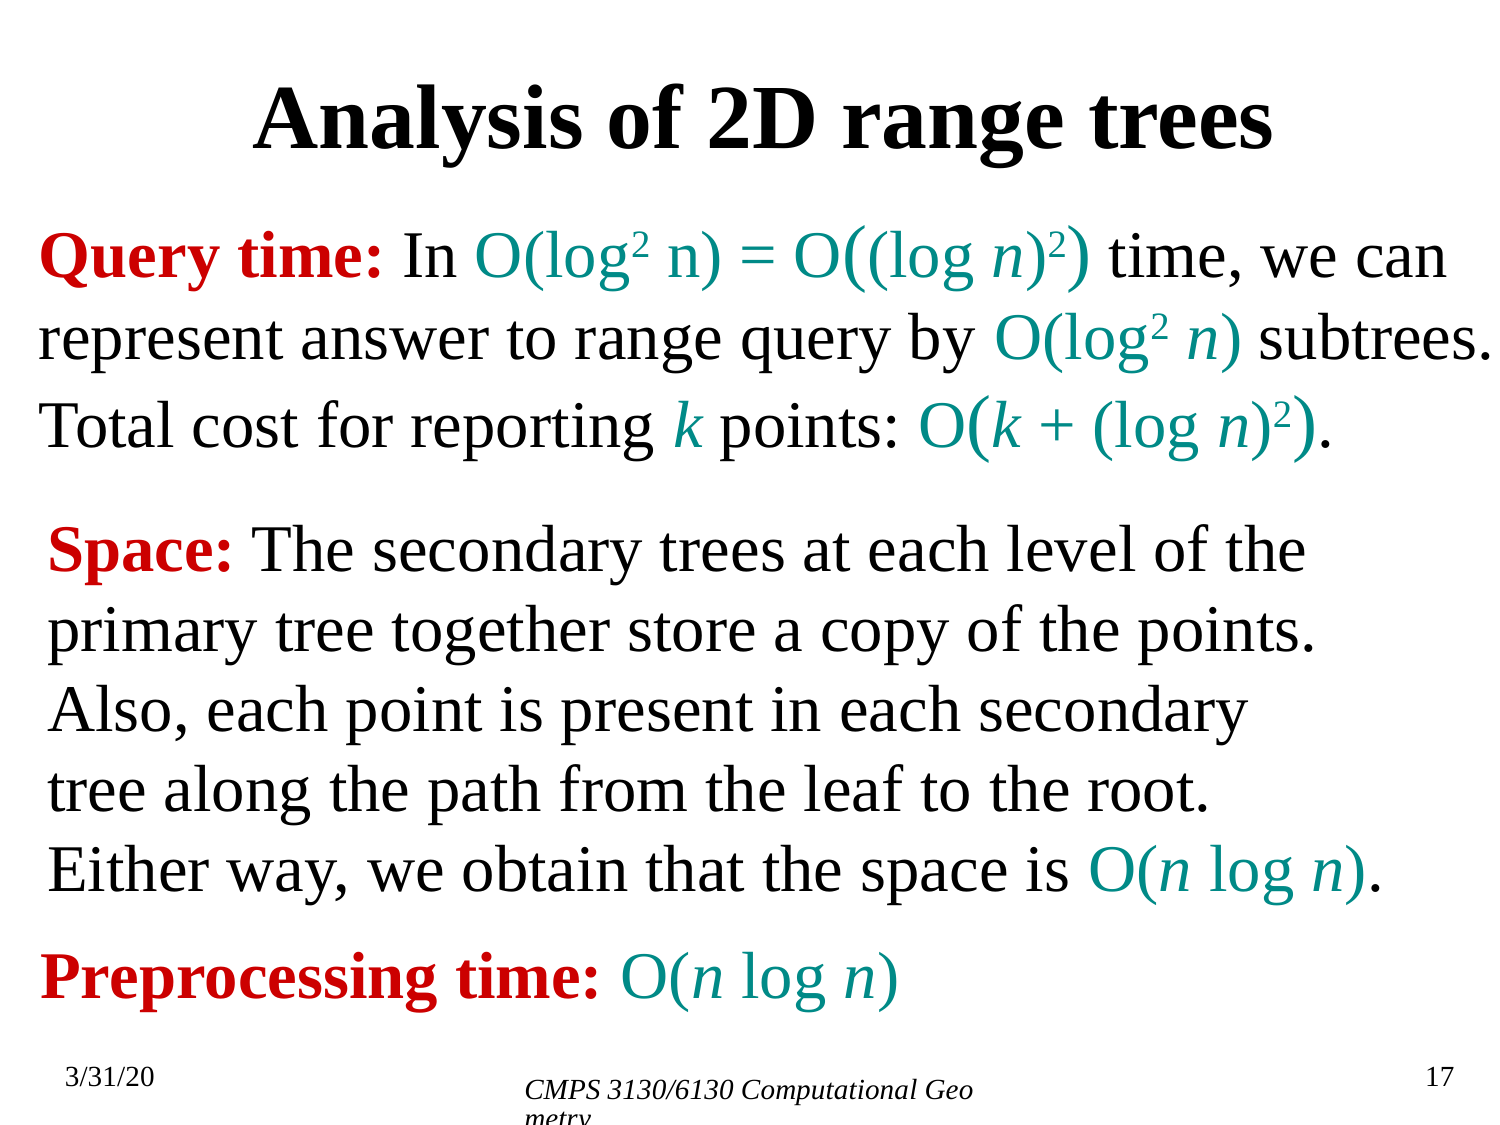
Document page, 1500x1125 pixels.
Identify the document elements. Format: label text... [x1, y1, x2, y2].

text_box Space: The secondary trees at each level of the primary tree together store a copy of the points. Also, each point is present in each secondary tree along the path from the leaf to the root. Either way, we obtain that the space is O(n log n). [32, 497, 1400, 913]
footer CMPS 3130/6130 Computational Geometry [509, 1062, 991, 1114]
title Analysis of 2D range trees [237, 24, 1476, 195]
text_box Query time: In O(log2 n) = O((log n)2) time, we can represent answer to range query by O(log2 n) subtrees. Total cost for reporting k points: O(k + (log n)2). [24, 195, 1500, 470]
text_box Preprocessing time: O(n log n) [25, 924, 1382, 1020]
